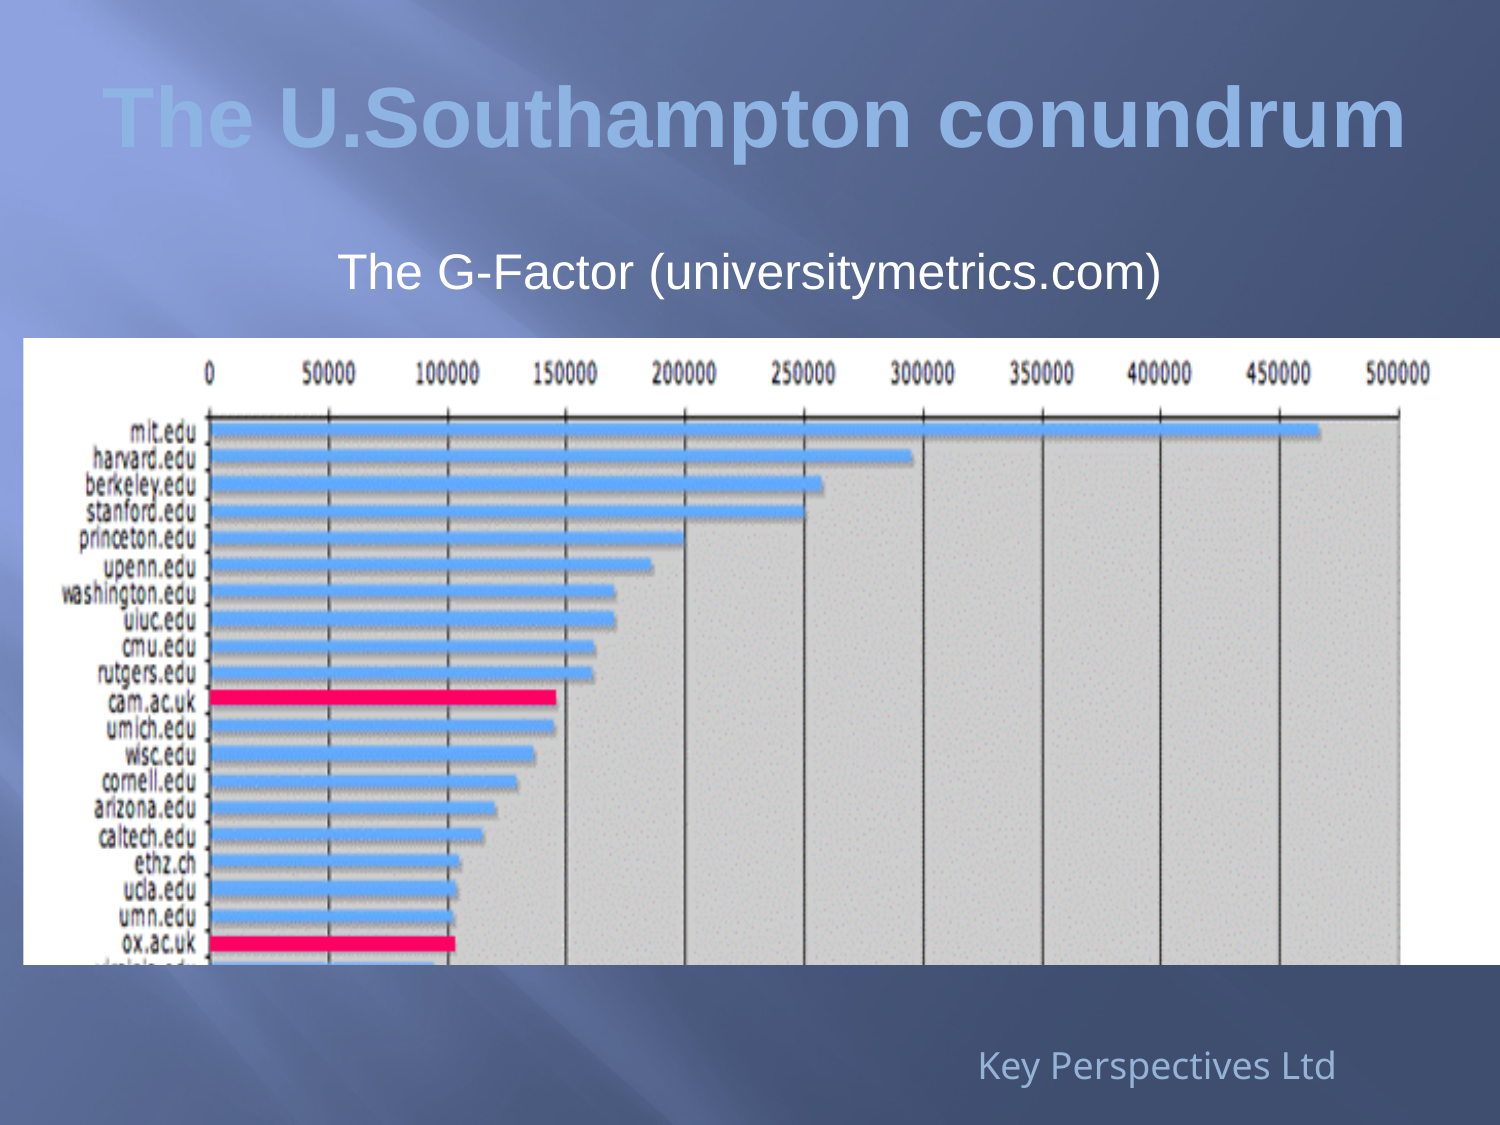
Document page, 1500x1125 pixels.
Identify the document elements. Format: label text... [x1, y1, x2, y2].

title The U.Southampton conundrum [53, 42, 1459, 185]
text_box The G-Factor (universitymetrics.com) [265, 231, 1235, 307]
picture [23, 337, 1500, 965]
text_box Key Perspectives Ltd [962, 1034, 1424, 1095]
